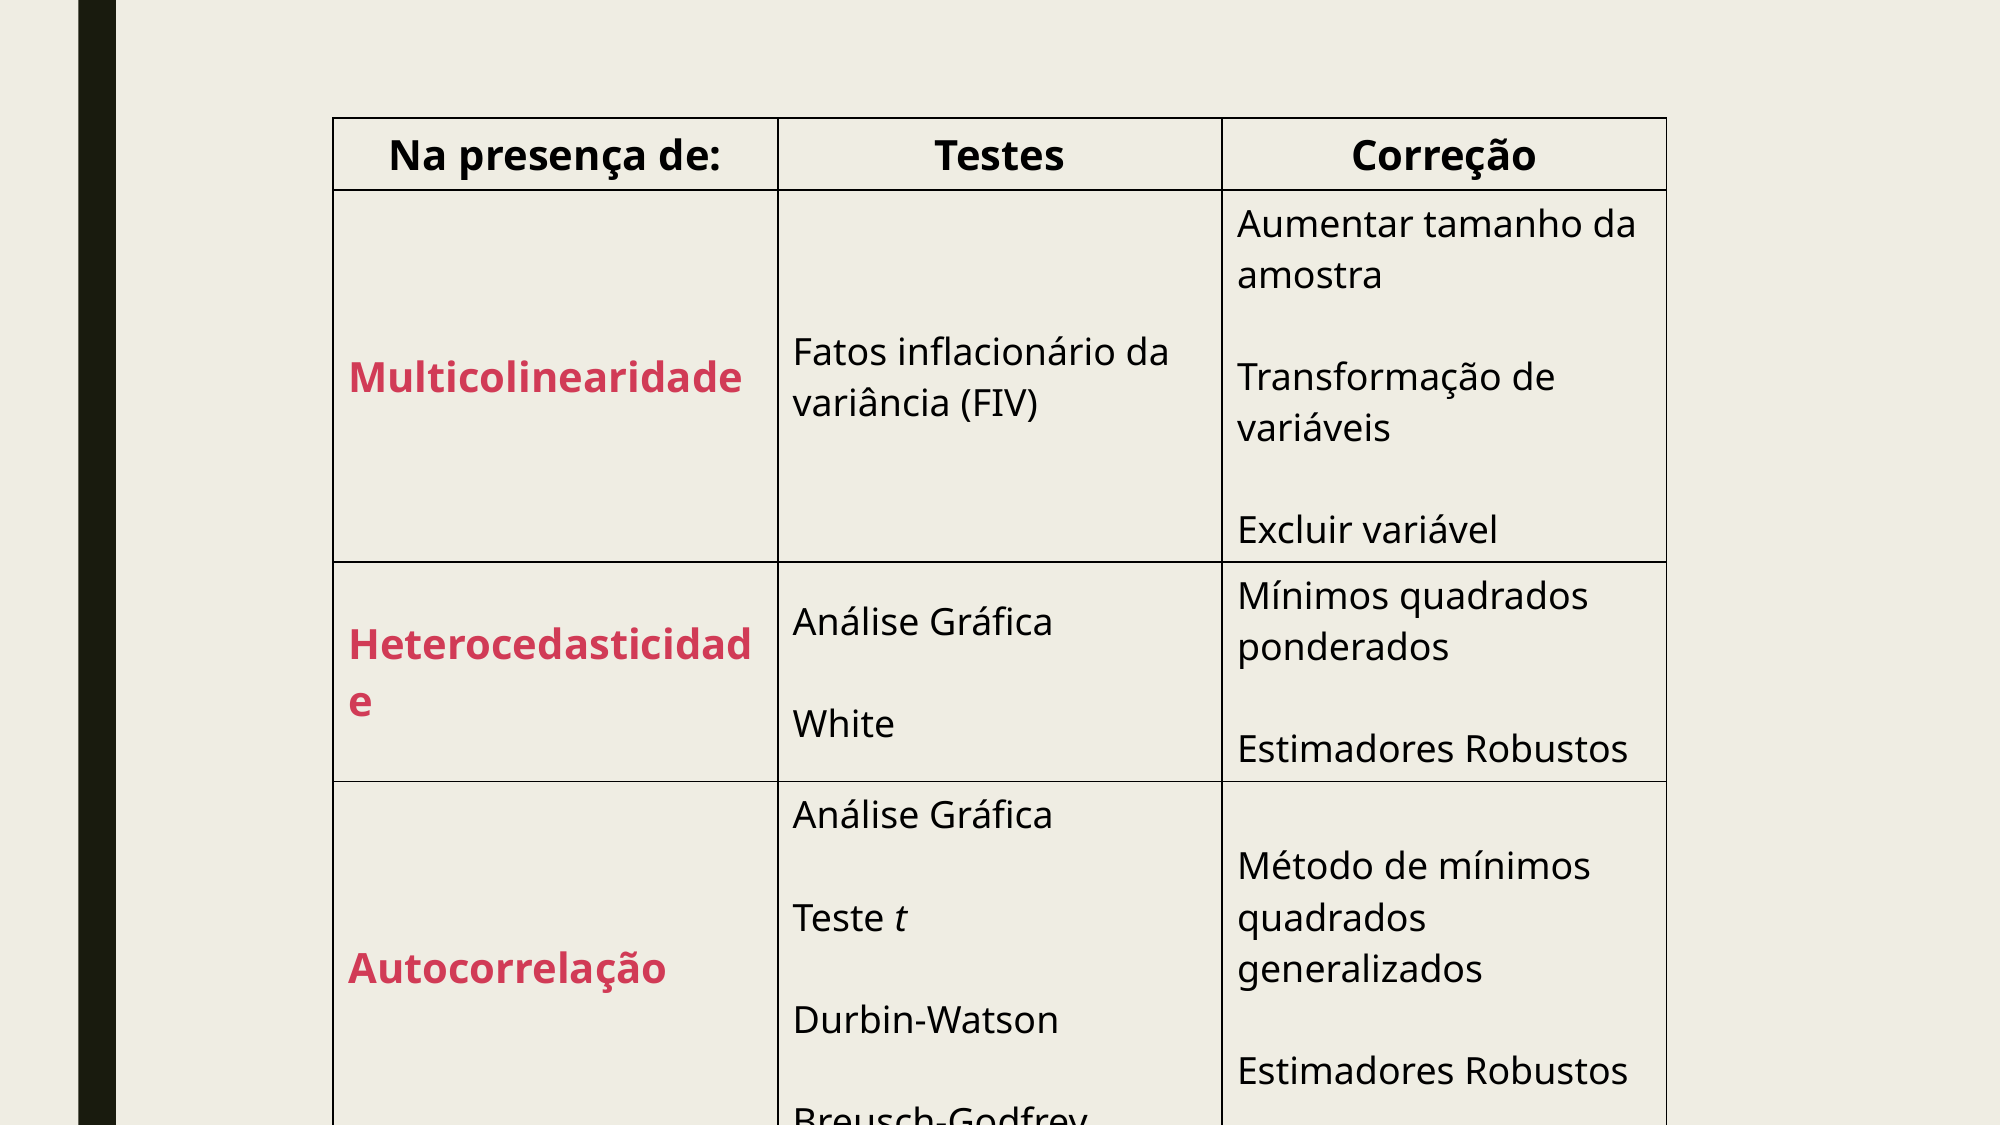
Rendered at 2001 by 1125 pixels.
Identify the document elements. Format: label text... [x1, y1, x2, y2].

table_cell Mínimos quadrados ponderados Estimadores Robustos [1223, 563, 1666, 781]
table_header Na presença de: [334, 119, 777, 189]
table_cell Heterocedasticidade [334, 563, 777, 781]
table_cell Autocorrelação [334, 782, 777, 1125]
table_cell Aumentar tamanho da amostra Transformação de variáveis Excluir variável [1223, 191, 1666, 561]
table_header Correção [1223, 119, 1666, 189]
table_cell Método de mínimos quadrados generalizados Estimadores Robustos [1223, 782, 1666, 1125]
table_header Testes [779, 119, 1221, 189]
table_cell Fatos inflacionário da variância (FIV) [779, 191, 1221, 561]
table_cell Análise Gráfica Teste t Durbin-Watson Breusch-Godfrey [779, 782, 1221, 1125]
table_cell Multicolinearidade [334, 191, 777, 561]
table_cell Análise Gráfica White [779, 563, 1221, 781]
